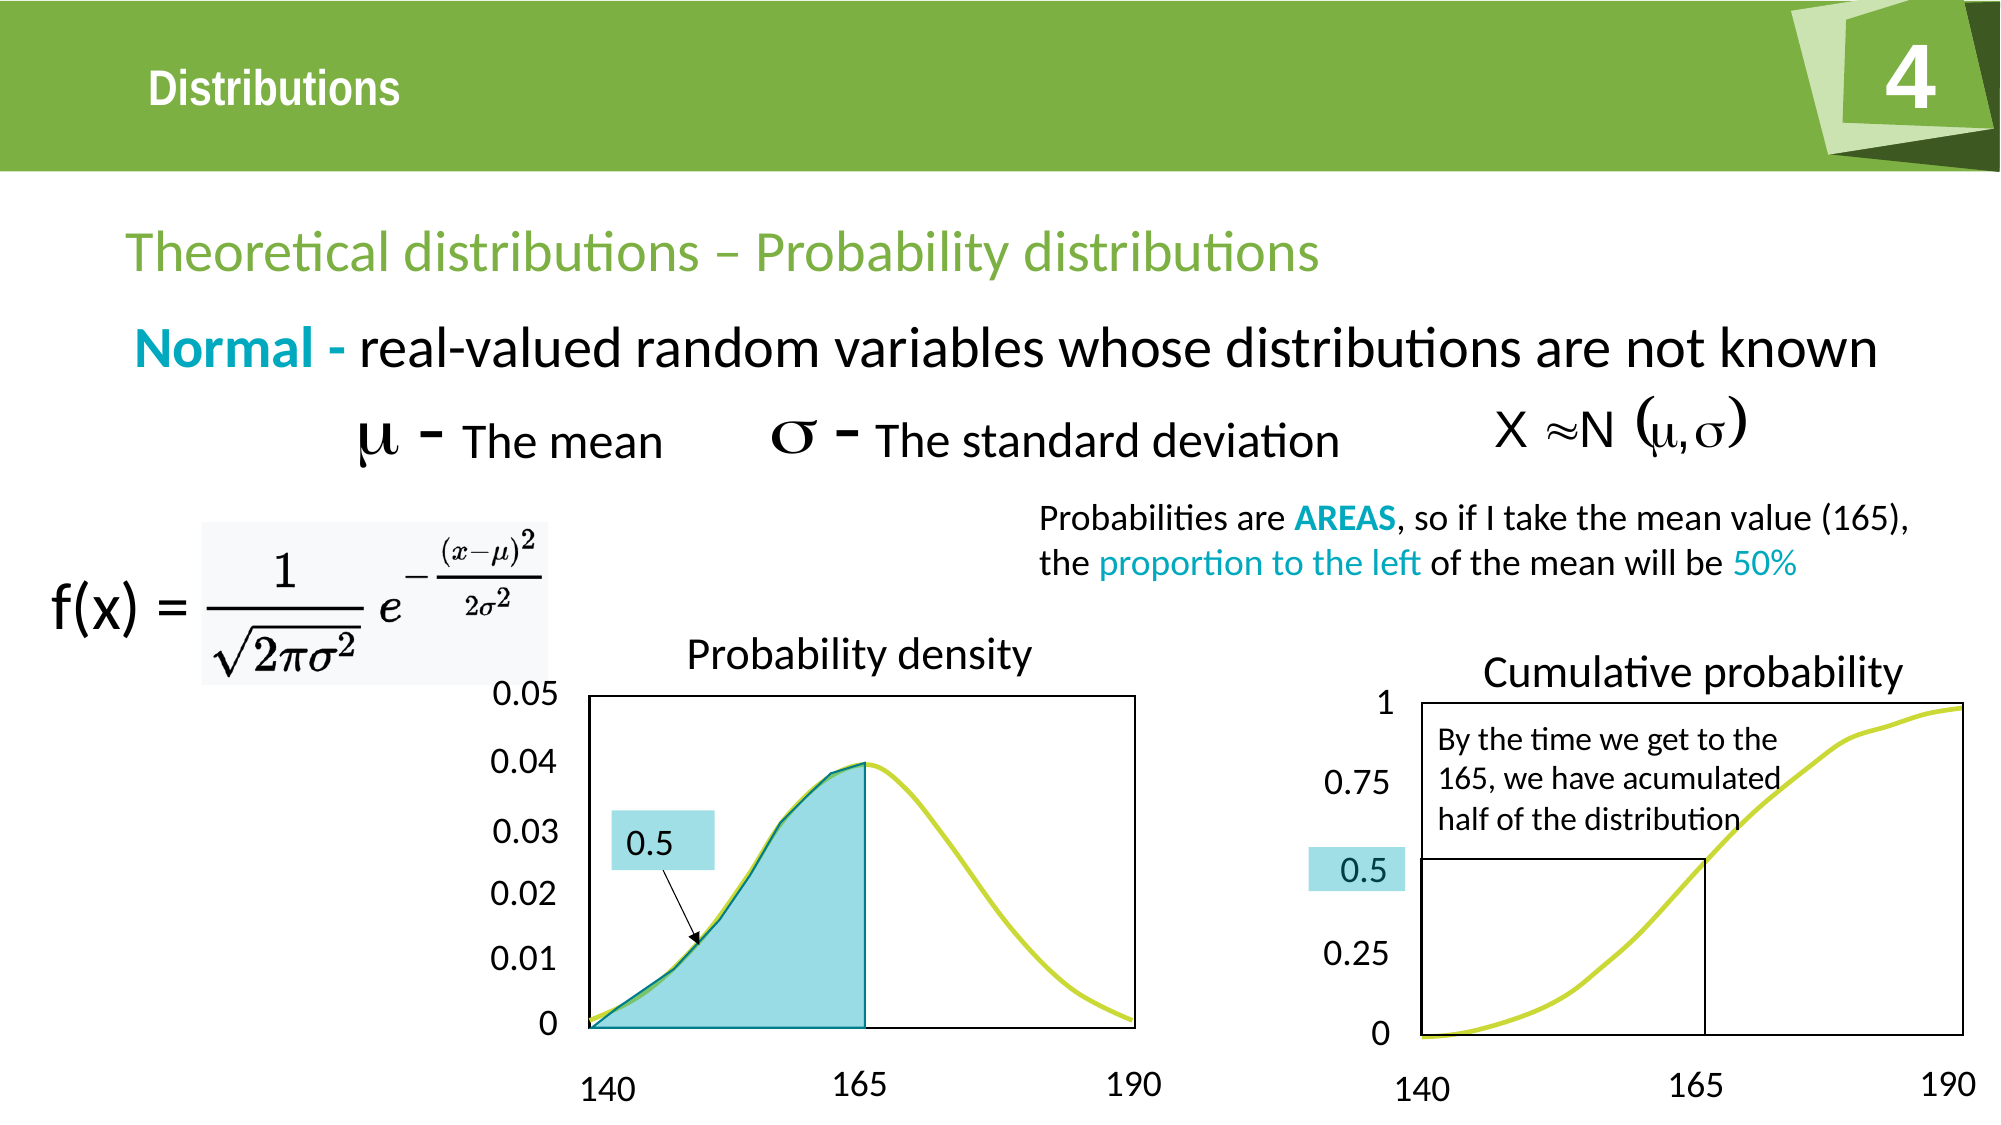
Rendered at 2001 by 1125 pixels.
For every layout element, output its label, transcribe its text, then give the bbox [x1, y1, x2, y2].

picture [201, 522, 549, 685]
text_box 1 [1309, 669, 1420, 709]
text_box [591, 762, 865, 1028]
text_box 0 [1295, 1000, 1406, 1060]
text_box [1421, 705, 1964, 1036]
text_box 0.01 [475, 925, 586, 986]
text_box The standard deviation [860, 399, 1411, 475]
text_box [588, 695, 1136, 1029]
text_box Normal - real-valued random variables whose distributions are not known [51, 301, 1963, 387]
text_box 0.03 [477, 798, 588, 858]
text_box 0 [462, 990, 573, 1051]
text_box The mean [447, 400, 701, 476]
text_box Probability density [587, 616, 1133, 686]
text_box [866, 763, 1133, 1022]
text_box 140 [564, 1056, 654, 1117]
text_box 140 [1378, 1056, 1468, 1117]
text_box 190 [1090, 1051, 1180, 1111]
text_box 0.05 [477, 660, 588, 720]
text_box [1484, 395, 1749, 480]
text_box 165 [816, 1051, 906, 1111]
text_box f(x) = [36, 555, 201, 651]
text_box Cumulative probability [1410, 634, 1977, 705]
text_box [343, 410, 474, 486]
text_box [1308, 709, 1807, 1036]
text_box Probabilities are AREAS, so if I take the mean value (165), the proportion to the left of the mean will be 50% [1024, 485, 1950, 591]
text_box 0.02 [475, 860, 586, 921]
text_box Theoretical distributions – Probability distributions [111, 206, 1617, 291]
text_box 0.04 [475, 729, 586, 789]
text_box 165 [1652, 1052, 1742, 1113]
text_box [757, 410, 895, 473]
text_box 190 [1904, 1051, 1994, 1111]
